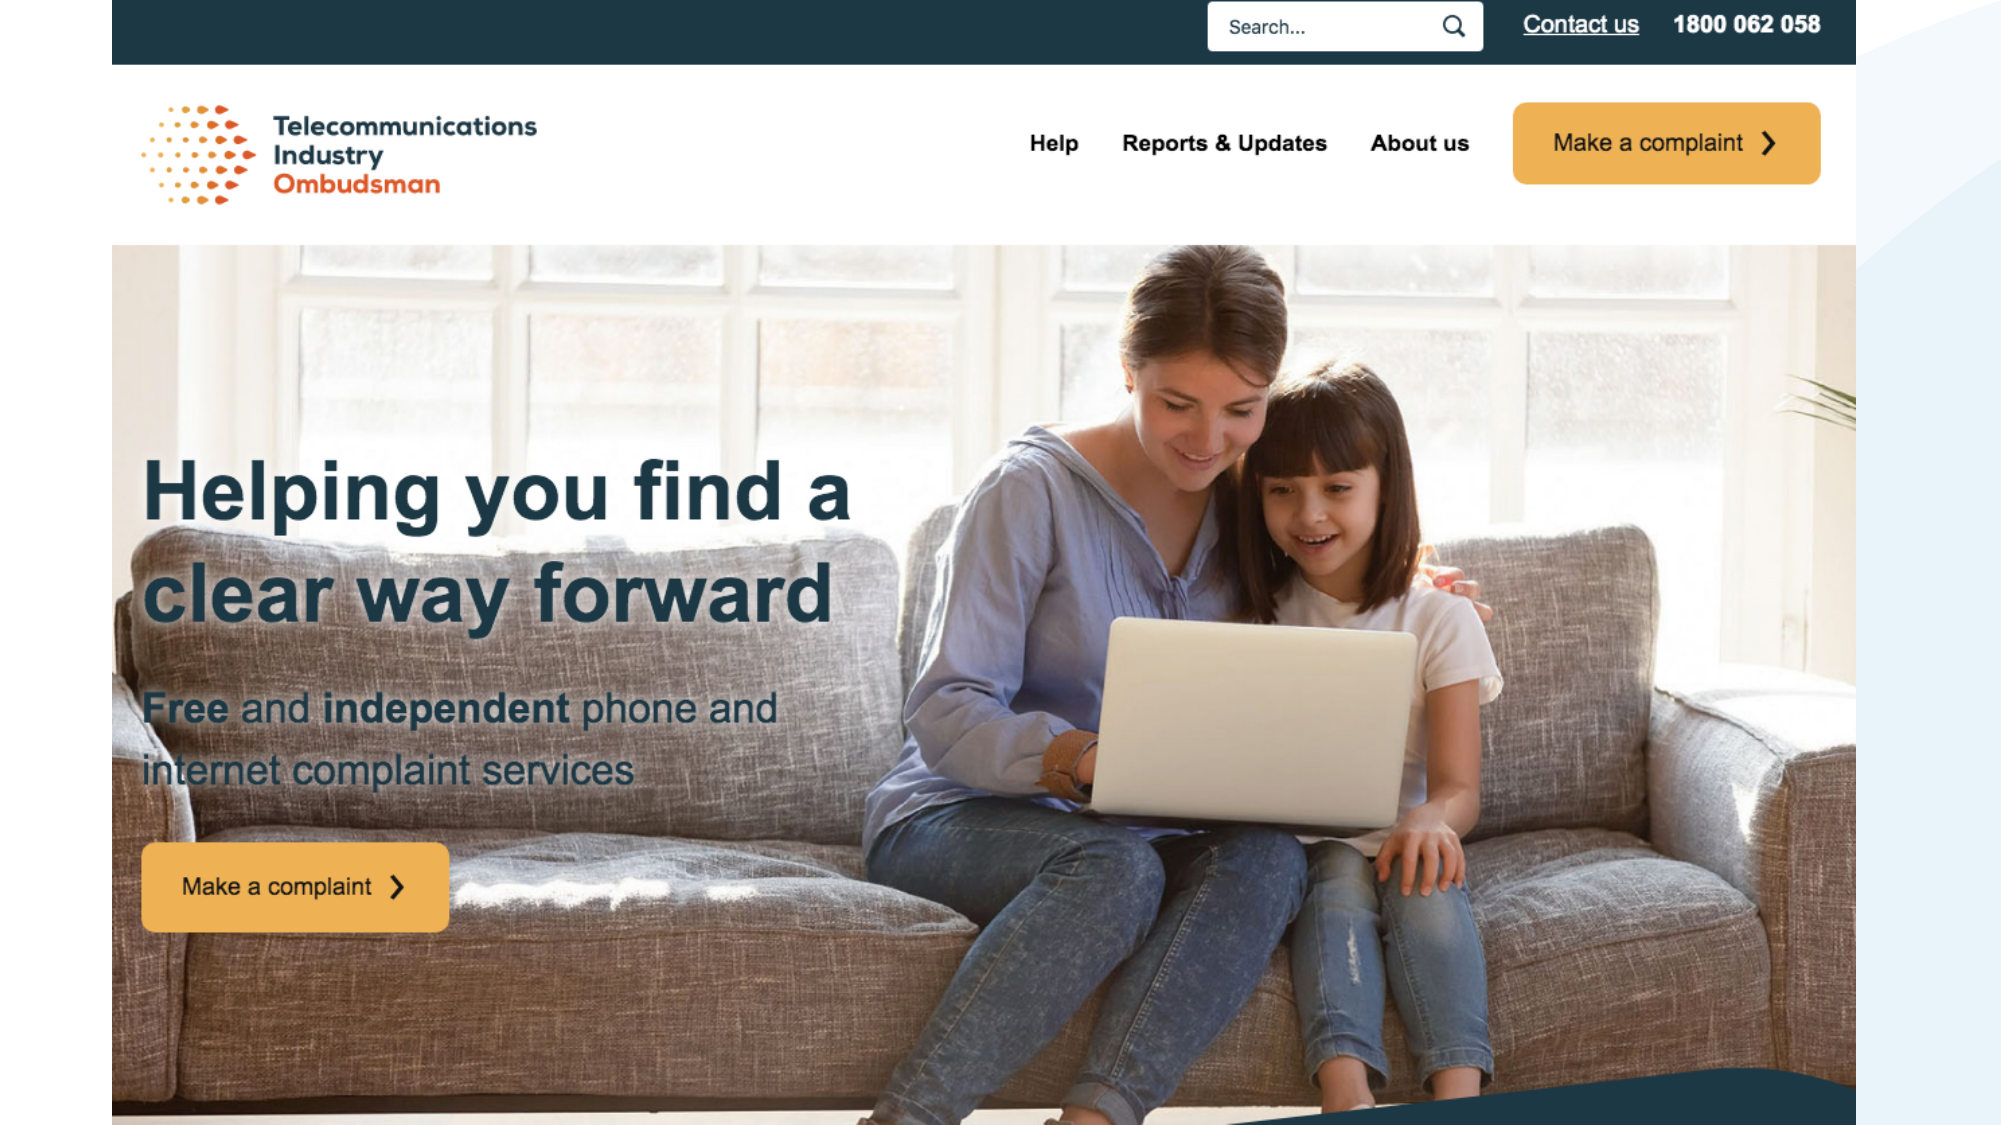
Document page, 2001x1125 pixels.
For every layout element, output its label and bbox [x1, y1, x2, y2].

picture [112, 0, 1856, 1125]
